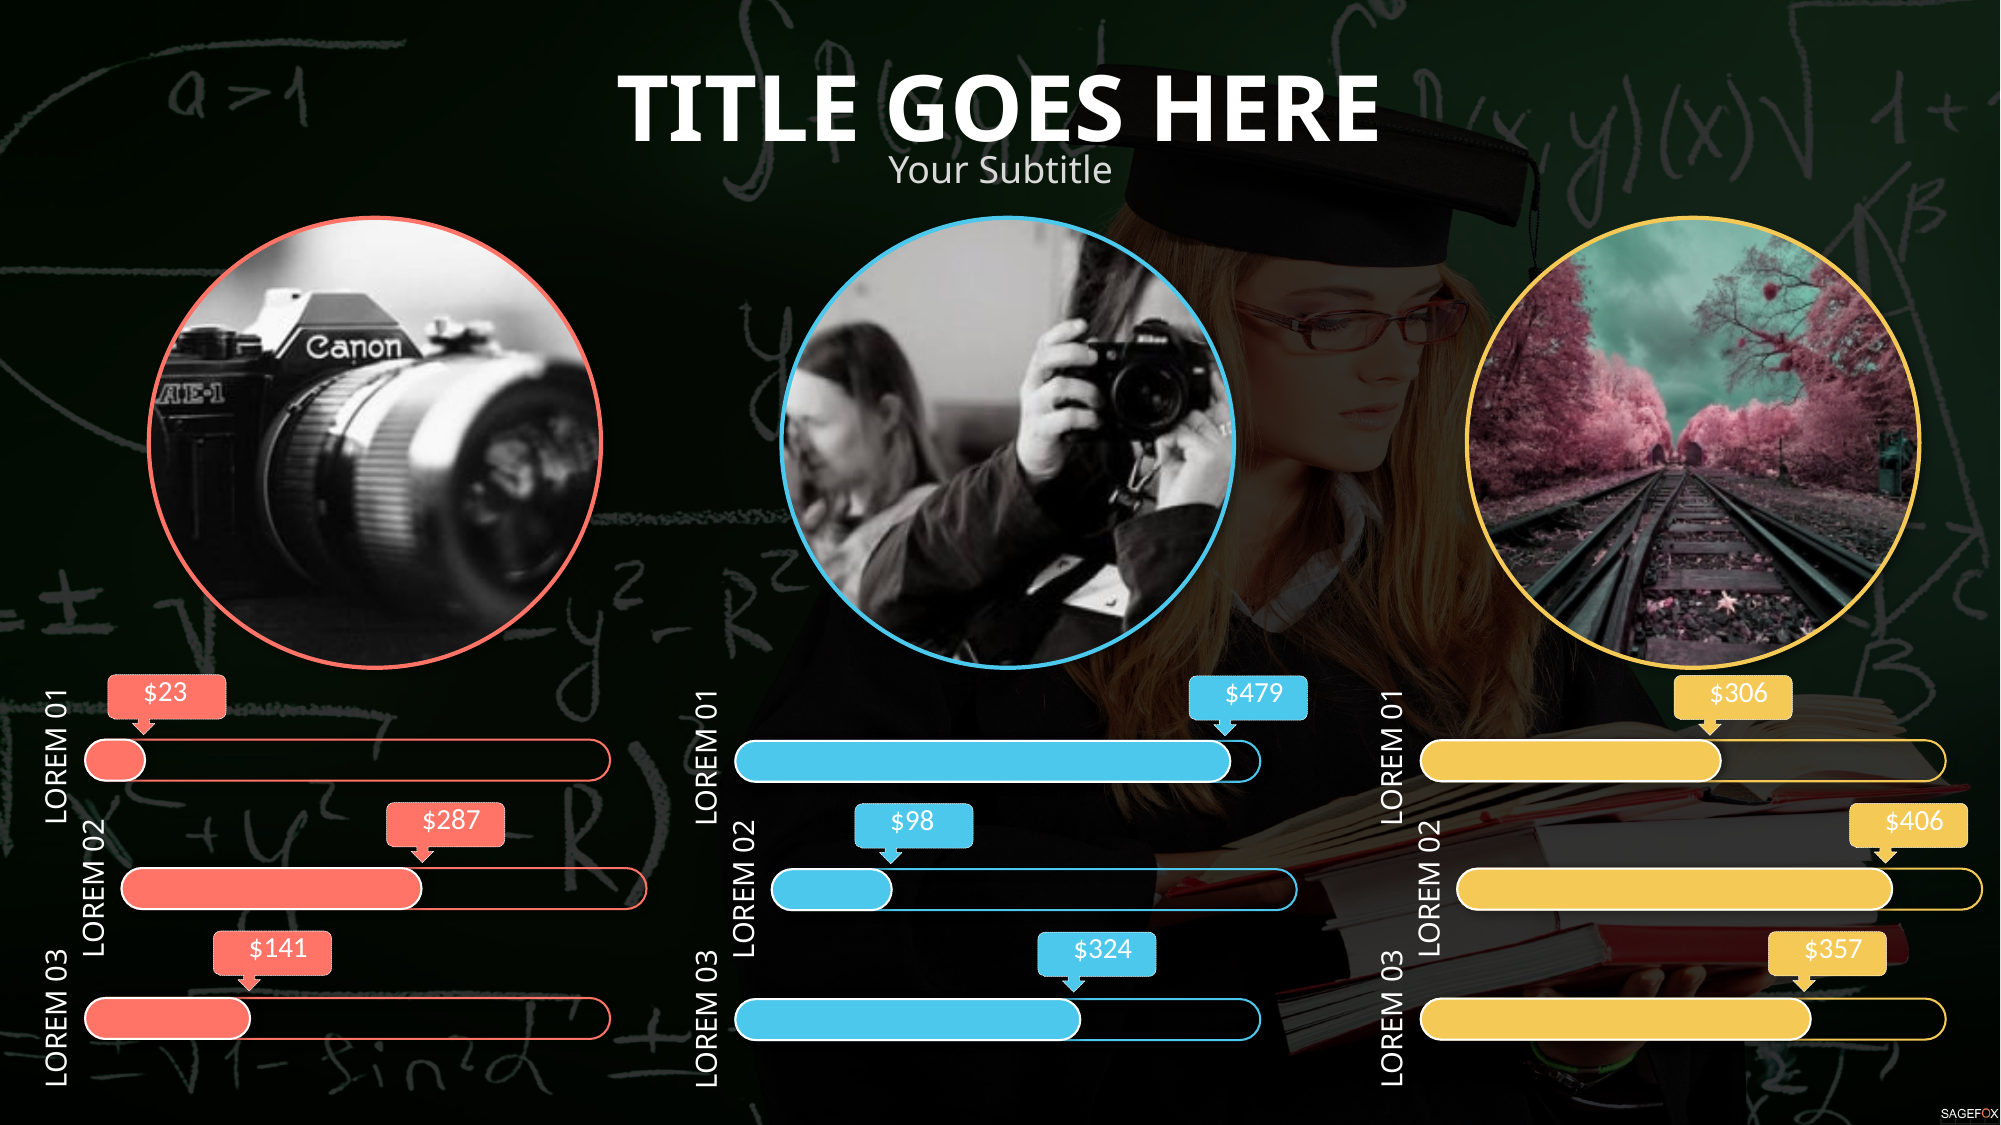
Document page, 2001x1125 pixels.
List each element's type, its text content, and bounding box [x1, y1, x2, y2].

text_box [120, 867, 423, 911]
text_box LOREM 03 [680, 929, 730, 1110]
text_box [84, 996, 252, 1040]
text_box [1722, 739, 1947, 783]
text_box [770, 868, 893, 912]
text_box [1849, 793, 1982, 864]
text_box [548, 42, 1452, 199]
text_box [250, 996, 612, 1040]
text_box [386, 792, 519, 863]
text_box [1768, 921, 1901, 992]
text_box [734, 998, 1082, 1042]
text_box LOREM 01 [29, 665, 80, 846]
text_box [107, 665, 241, 735]
text_box LOREM 02 [1403, 799, 1453, 980]
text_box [854, 794, 988, 864]
text_box [143, 738, 612, 782]
text_box [1456, 867, 1894, 911]
text_box LOREM 02 [67, 798, 118, 979]
text_box [1894, 867, 1984, 911]
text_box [1674, 665, 1807, 736]
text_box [213, 921, 346, 991]
text_box [1811, 997, 1947, 1041]
text_box LOREM 03 [1365, 929, 1416, 1110]
picture [0, 0, 2001, 1125]
text_box [734, 739, 1232, 783]
text_box LOREM 03 [30, 928, 80, 1109]
text_box [890, 868, 1298, 912]
text_box LOREM 01 [1365, 666, 1416, 847]
text_box LOREM 01 [680, 666, 730, 847]
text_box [1037, 922, 1171, 993]
text_box [423, 867, 648, 911]
text_box [1233, 739, 1262, 783]
text_box [1419, 739, 1722, 783]
text_box [1081, 998, 1262, 1042]
text_box [84, 738, 147, 782]
text_box LOREM 02 [717, 799, 768, 980]
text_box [1189, 666, 1322, 736]
text_box [1419, 997, 1812, 1041]
